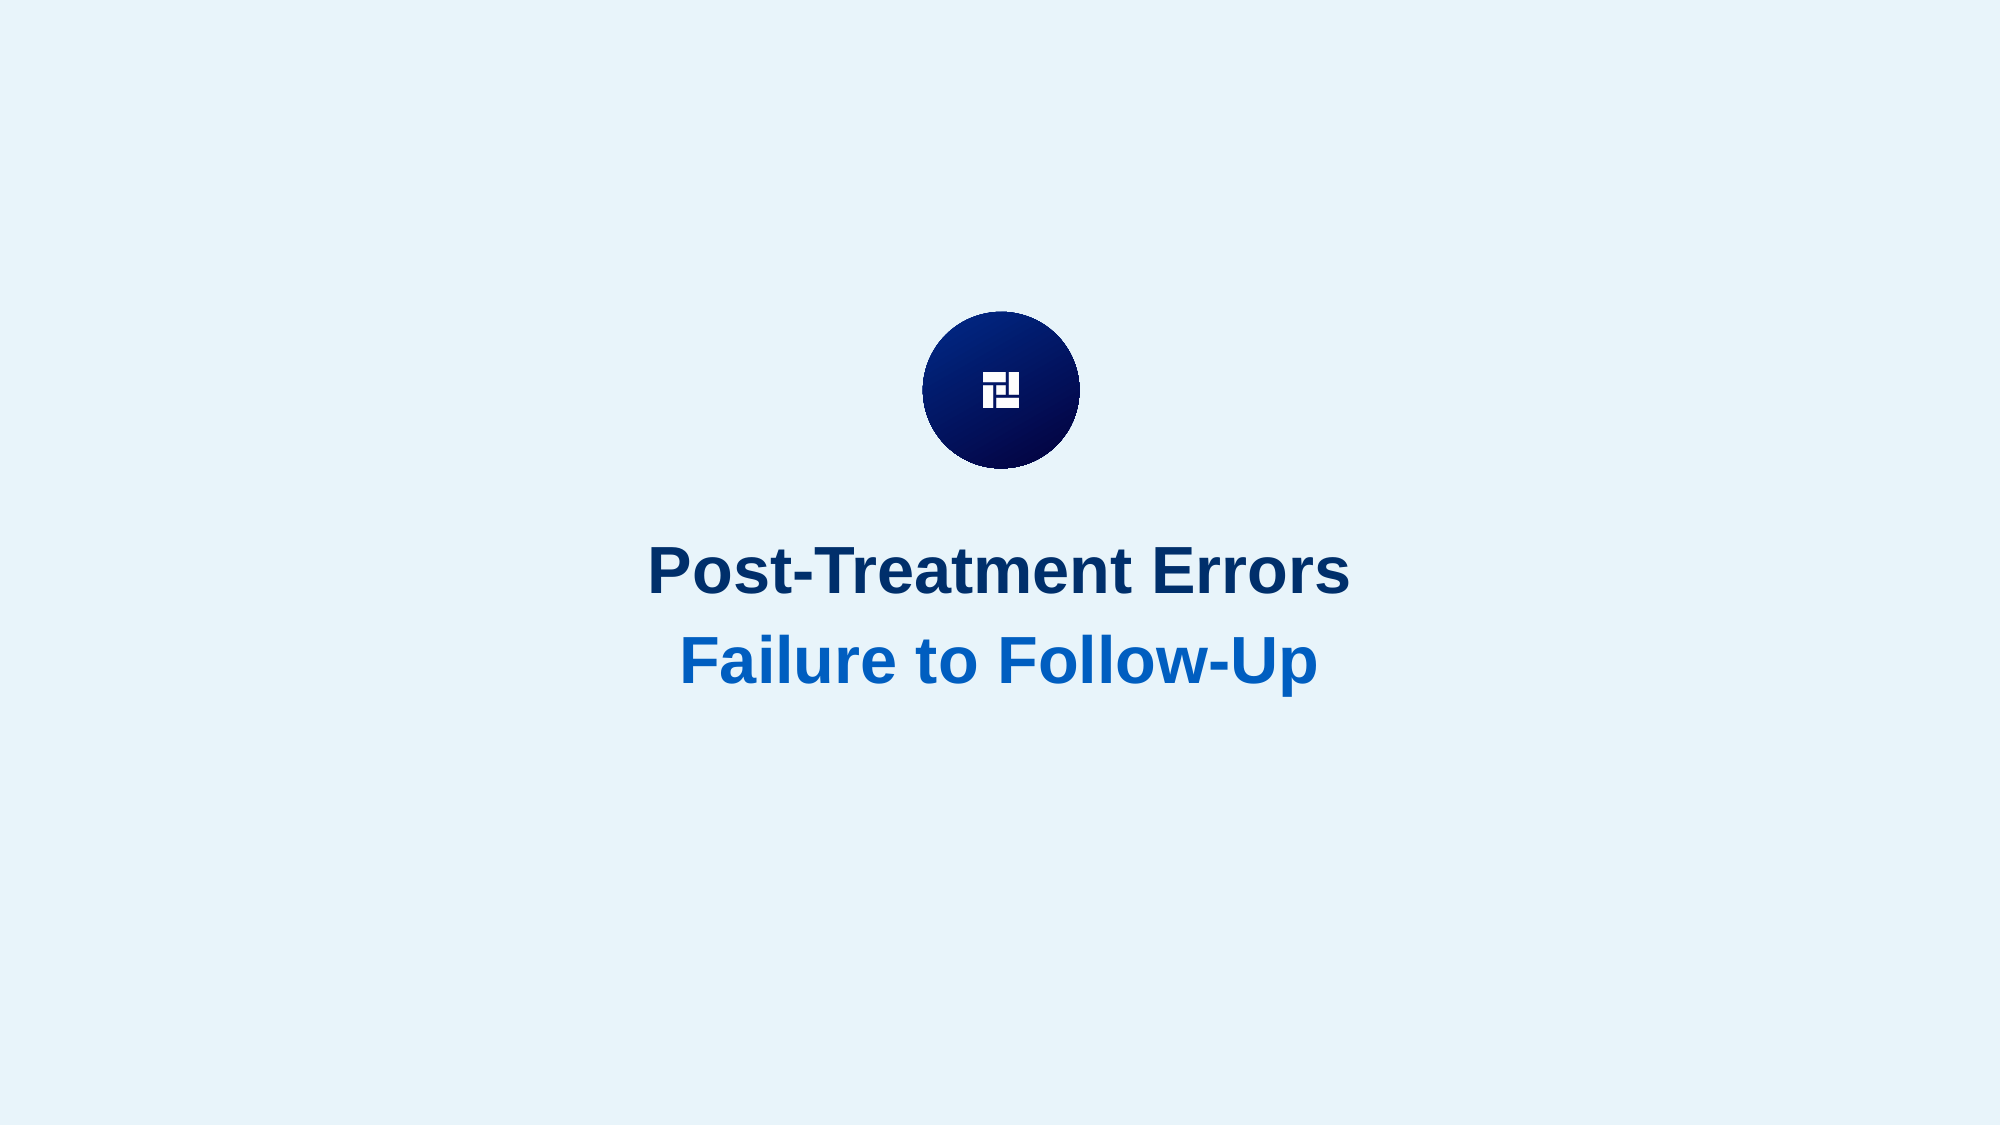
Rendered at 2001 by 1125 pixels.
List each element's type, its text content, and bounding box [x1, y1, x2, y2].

title Post-Treatment Errors [152, 528, 1848, 617]
text_box Failure to Follow-Up [152, 618, 1848, 707]
picture [983, 372, 1019, 408]
